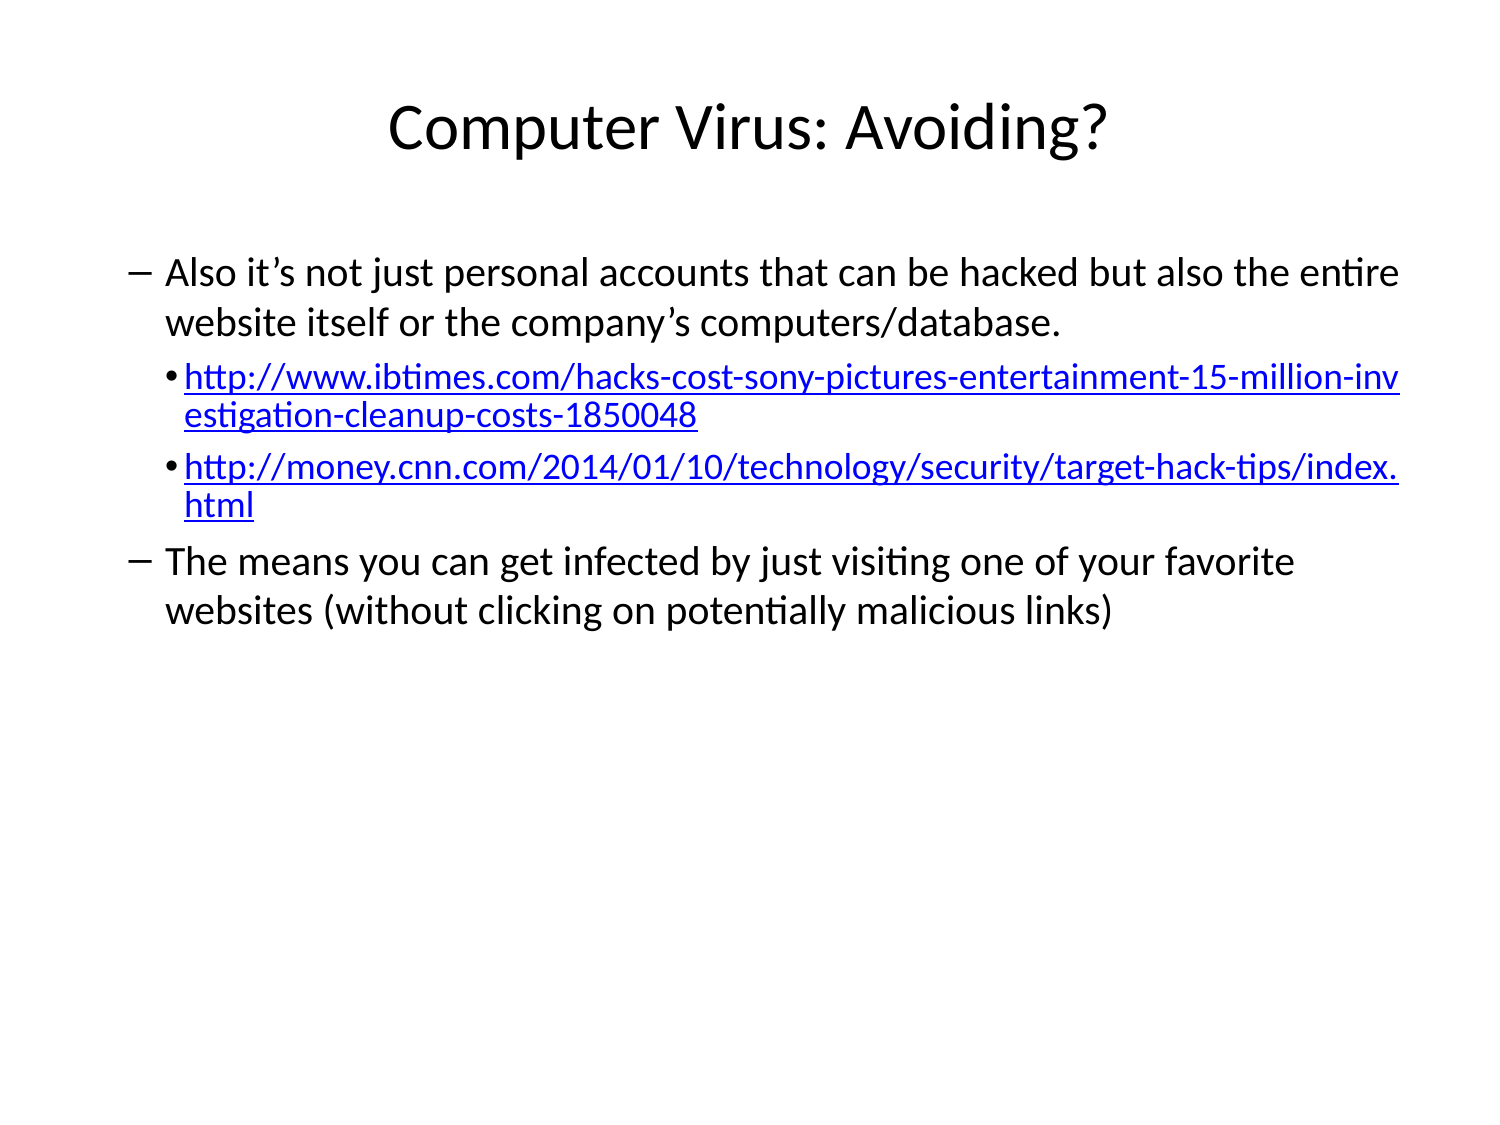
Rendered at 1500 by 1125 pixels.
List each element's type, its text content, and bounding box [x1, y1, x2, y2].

list Also it’s not just personal accounts that can be hacked but also the entire website itself or the company’s computers/database. http://www.ibtimes.com/hacks-cost-sony-pictures-entertainment-15-million-investigation-cleanup-costs-1850048 http://money.cnn.com/2014/01/10/technology/security/target-hack-tips/index.html The means you can get infected by just visiting one of your favorite websites (without clicking on potentially malicious links) [75, 237, 1425, 1063]
title Computer Virus: Avoiding? [75, 45, 1425, 200]
